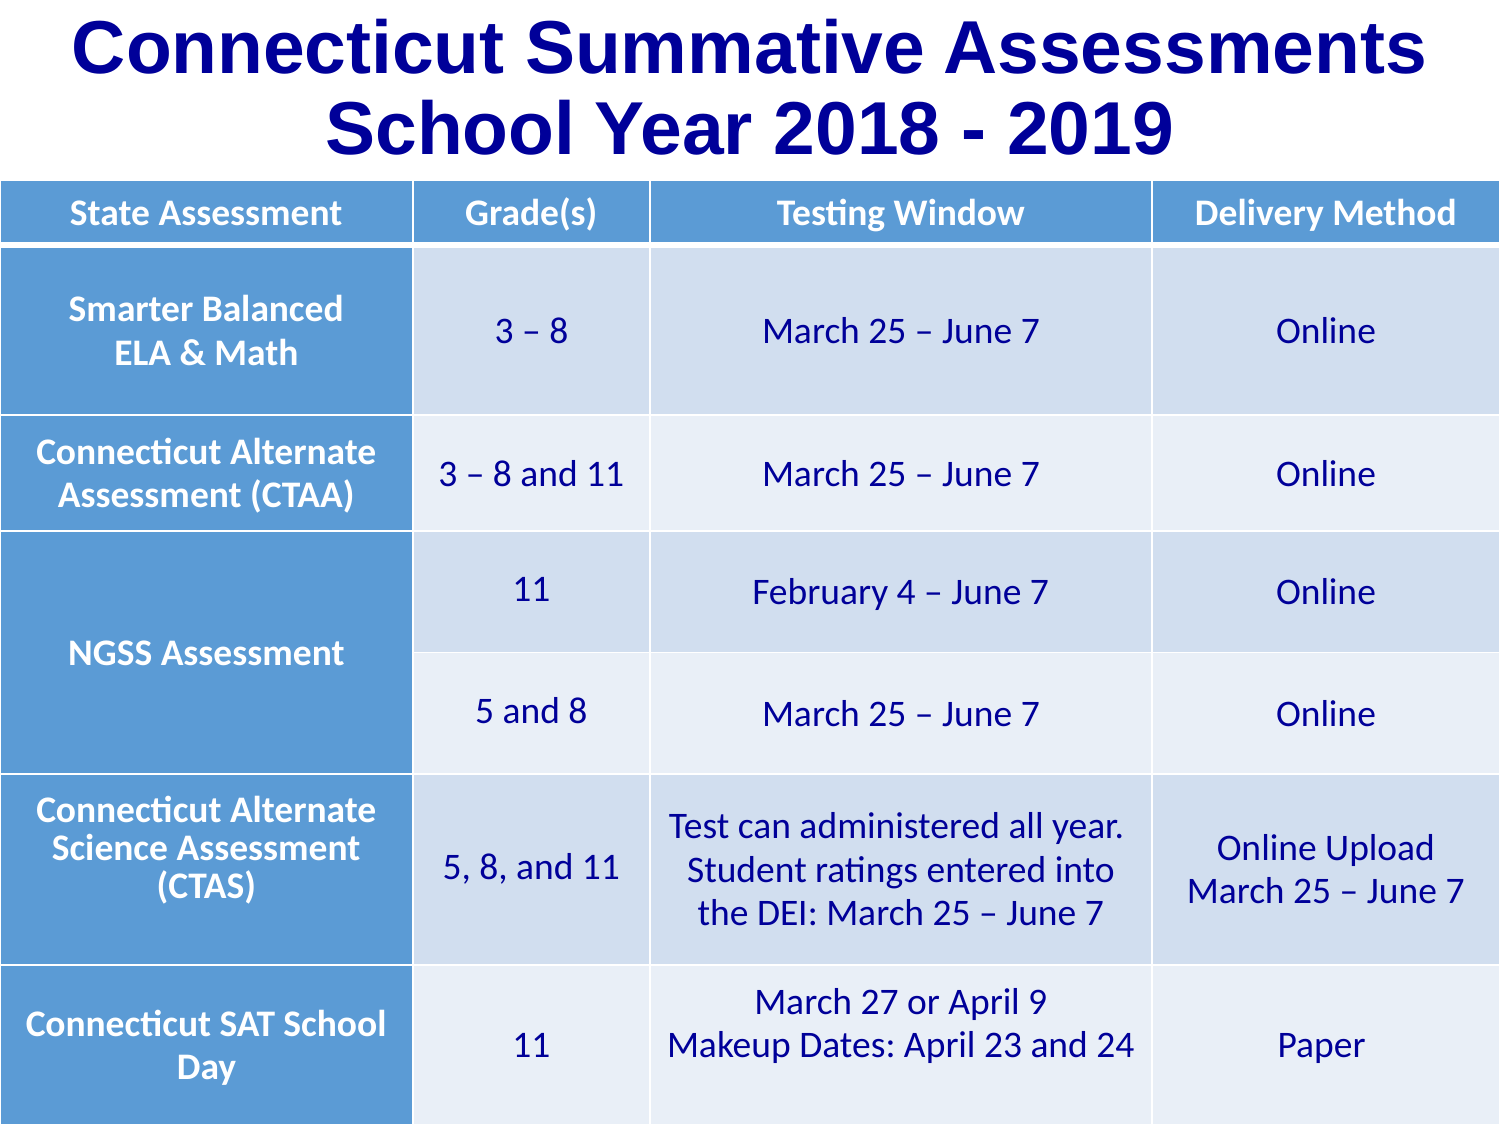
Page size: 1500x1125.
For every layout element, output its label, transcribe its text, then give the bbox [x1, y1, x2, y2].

table_cell 11 [414, 966, 649, 1124]
table_cell 11 [414, 532, 649, 652]
table_cell 3 – 8 [414, 248, 649, 414]
table_cell Connecticut Alternate Science Assessment (CTAS) [1, 775, 412, 964]
table_cell March 25 – June 7 [651, 653, 1151, 773]
table_cell March 25 – June 7 [651, 248, 1151, 414]
table_header Grade(s) [414, 181, 649, 242]
table_cell Online [1153, 416, 1499, 530]
table_cell Smarter Balanced ELA & Math [1, 248, 412, 414]
table_cell March 27 or April 9 Makeup Dates: April 23 and 24 [651, 966, 1151, 1124]
table_cell Paper [1153, 966, 1499, 1124]
table_cell Online [1153, 532, 1499, 652]
table_cell Online [1153, 653, 1499, 773]
table_cell February 4 – June 7 [651, 532, 1151, 652]
table_cell Connecticut SAT School Day [1, 966, 412, 1124]
table_cell NGSS Assessment [1, 532, 412, 773]
table_cell March 25 – June 7 [651, 416, 1151, 530]
title Connecticut Summative Assessments School Year 2018 - 2019 [0, 0, 1500, 179]
table_cell 5 and 8 [414, 653, 649, 773]
table_header Testing Window [651, 181, 1151, 242]
table_cell Test can administered all year. Student ratings entered into the DEI: March 25 – June 7 [651, 775, 1151, 964]
table_header State Assessment [1, 181, 412, 242]
table_header Delivery Method [1153, 181, 1499, 242]
table_cell Connecticut Alternate Assessment (CTAA) [1, 416, 412, 530]
table_cell Online [1153, 248, 1499, 414]
table_cell Online Upload March 25 – June 7 [1153, 775, 1499, 964]
table_cell 3 – 8 and 11 [414, 416, 649, 530]
table_cell 5, 8, and 11 [414, 775, 649, 964]
